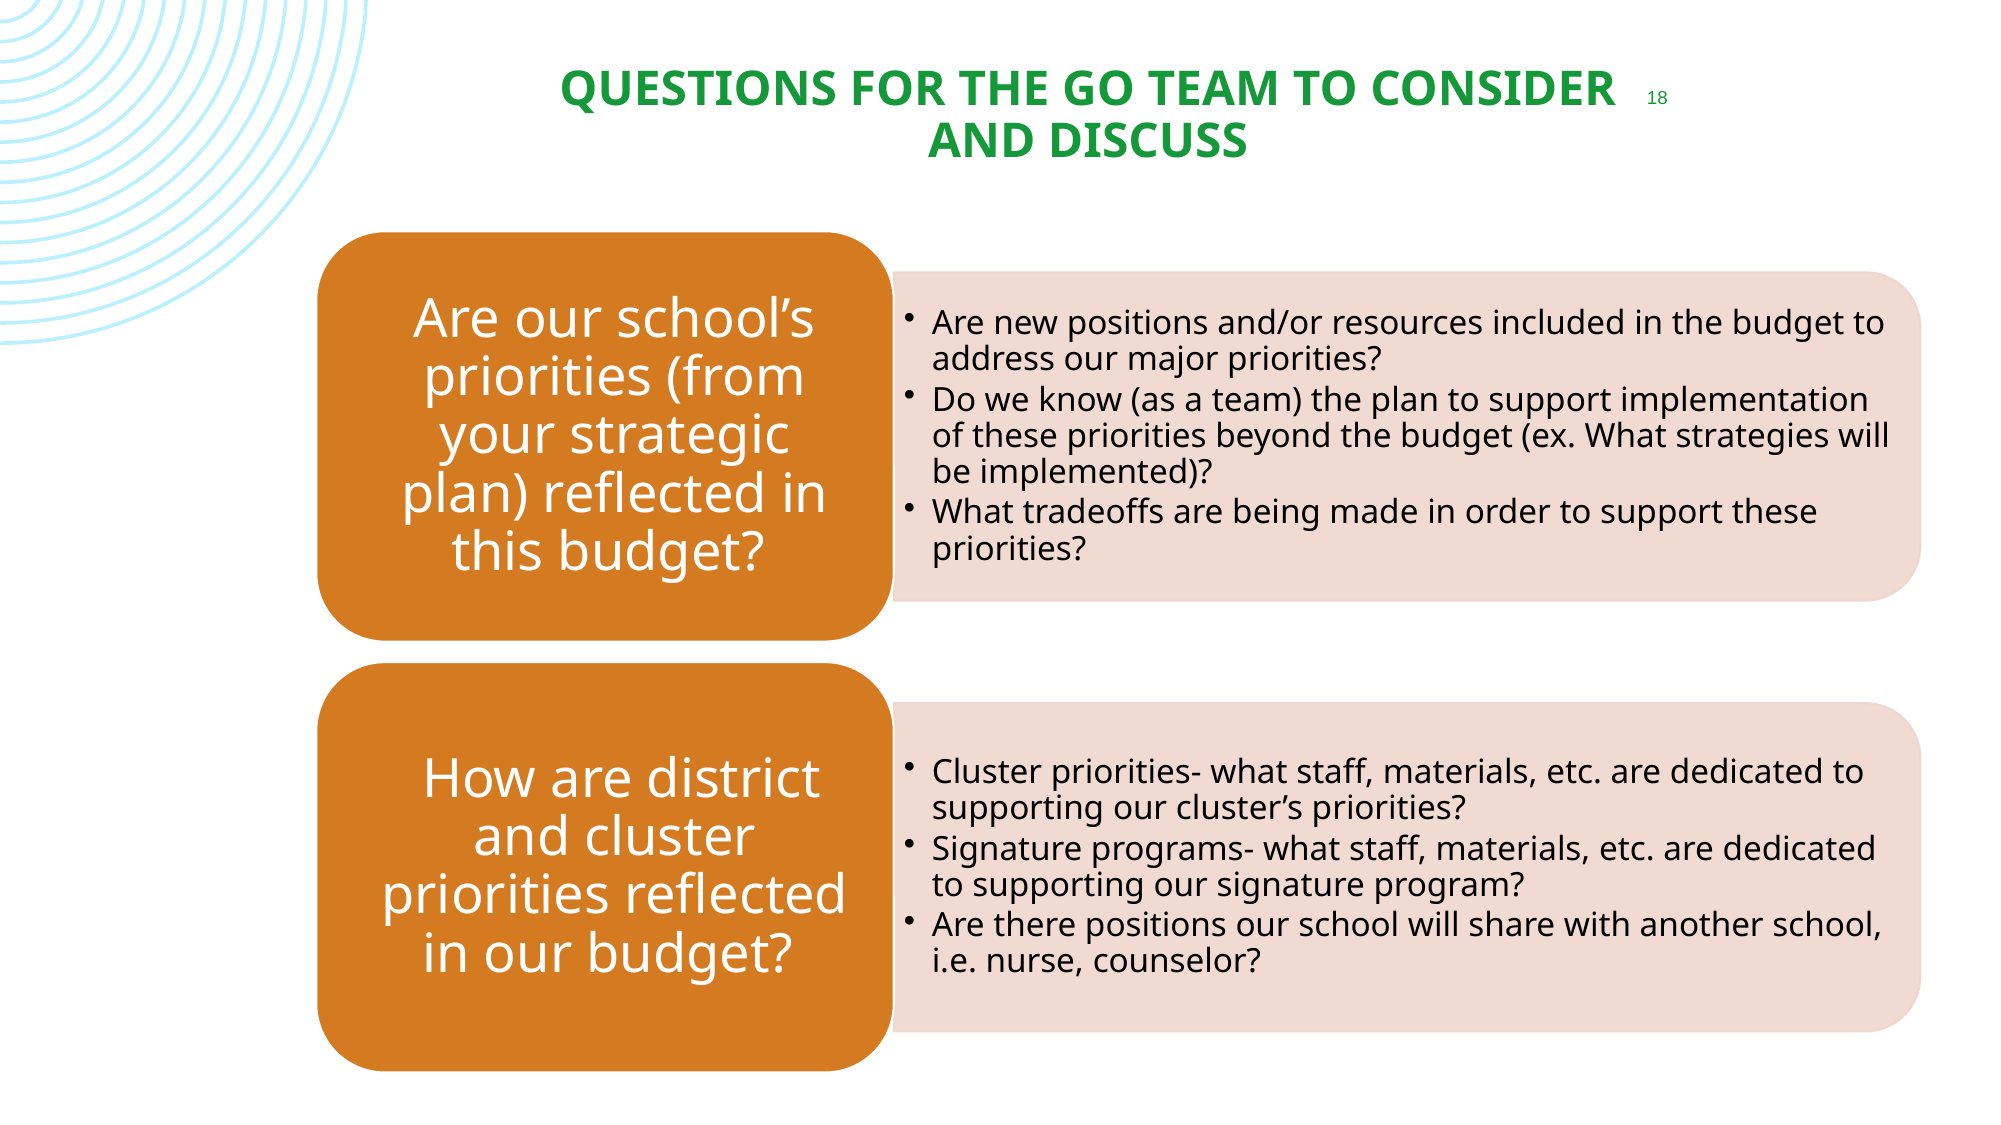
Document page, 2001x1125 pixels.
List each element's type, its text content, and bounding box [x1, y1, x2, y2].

title Questions for the GO Team to Consider and Discuss [520, 56, 1657, 183]
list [316, 231, 1921, 1073]
slide_number 18 [1596, 75, 1719, 120]
